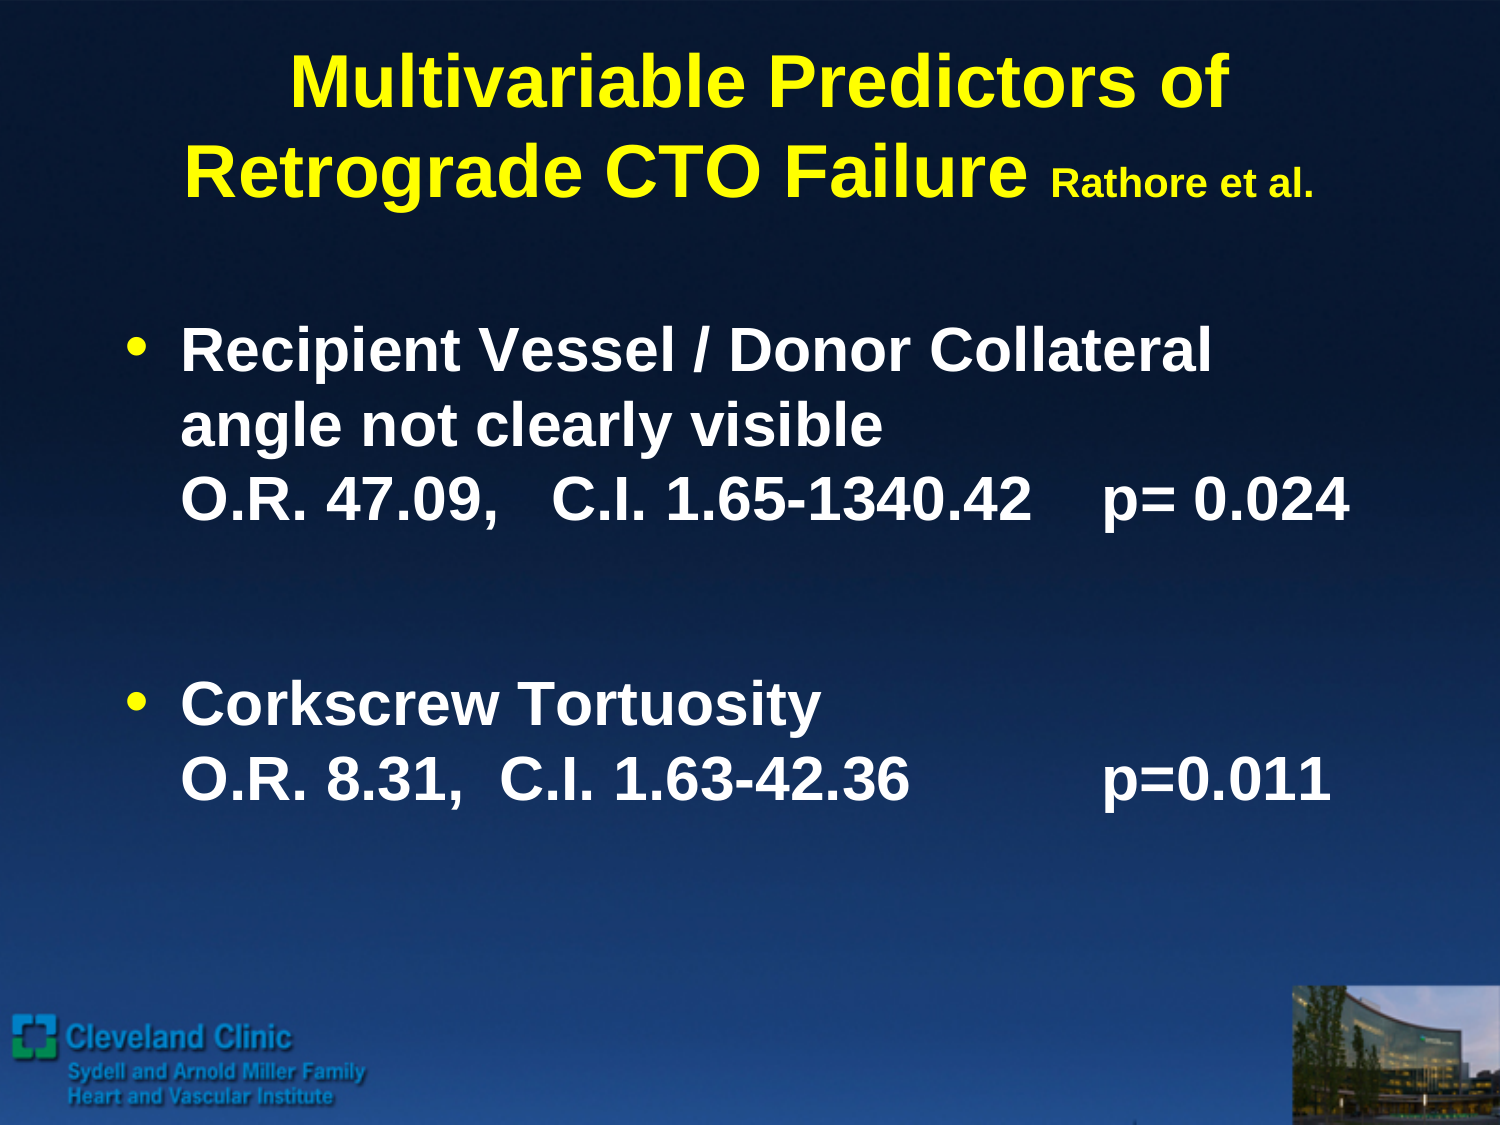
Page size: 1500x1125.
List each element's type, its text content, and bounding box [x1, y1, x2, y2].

title Multivariable Predictors of Retrograde CTO Failure Rathore et al. [112, 25, 1387, 150]
picture [0, 0, 1500, 1125]
text_box Recipient Vessel / Donor Collateral angle not clearly visible O.R. 47.09, C.I. 1.65-1340.42 p= 0.024 Corkscrew Tortuosity O.R. 8.31, C.I. 1.63-42.36 p=0.011 [109, 301, 1385, 976]
